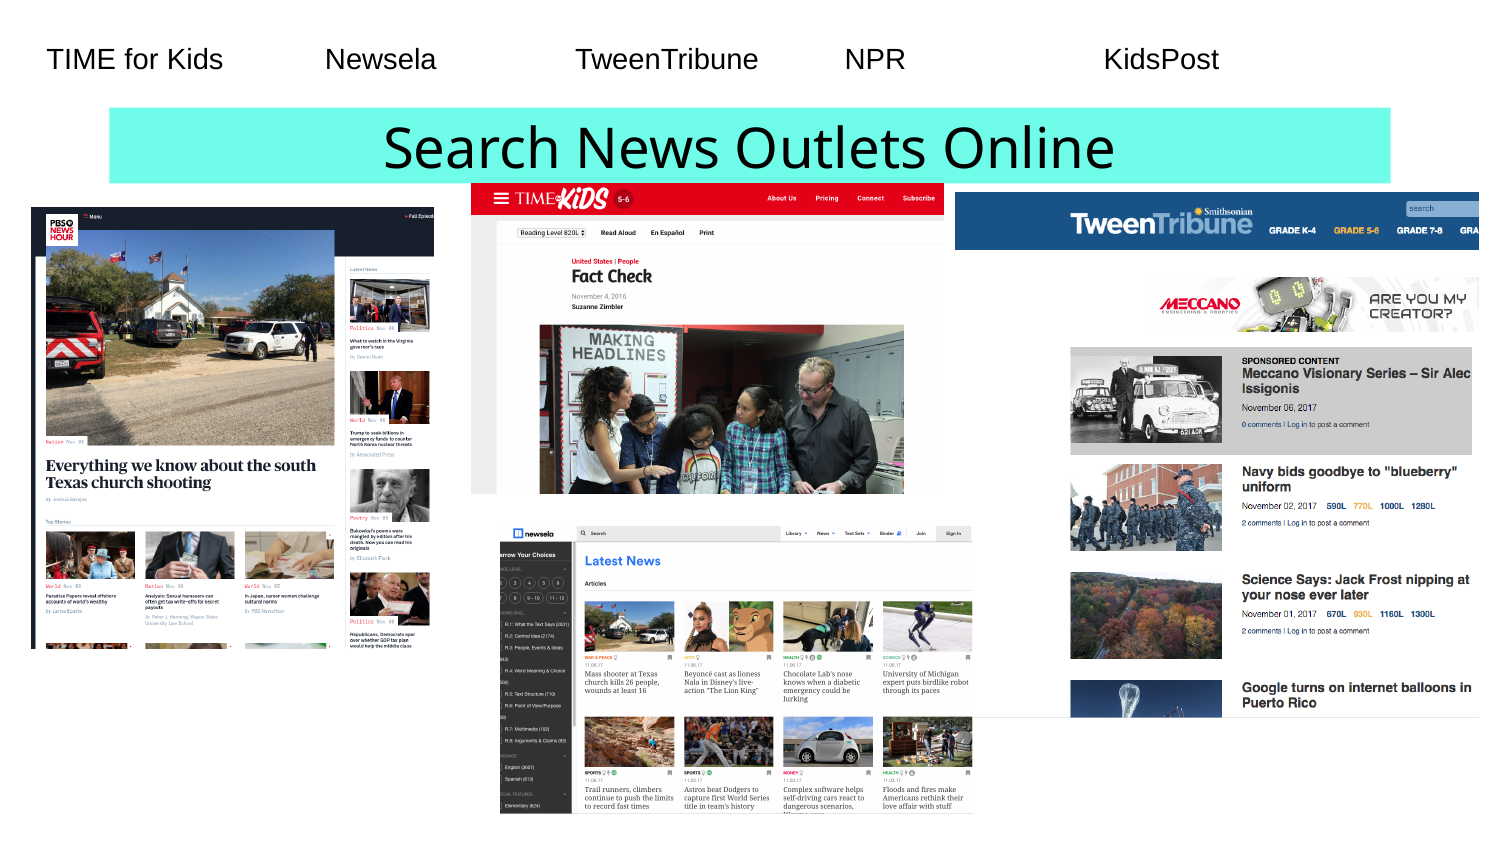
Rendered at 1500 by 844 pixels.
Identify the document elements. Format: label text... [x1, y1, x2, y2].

text_box NPR [829, 25, 1088, 132]
text_box KidsPost [1088, 25, 1385, 132]
text_box TIME for Kids [31, 25, 310, 132]
picture [471, 183, 945, 494]
picture [31, 207, 434, 649]
text_box TweenTribune [560, 25, 829, 132]
title Search News Outlets Online [109, 107, 1391, 184]
picture [500, 192, 1480, 814]
text_box Newsela [310, 25, 560, 132]
